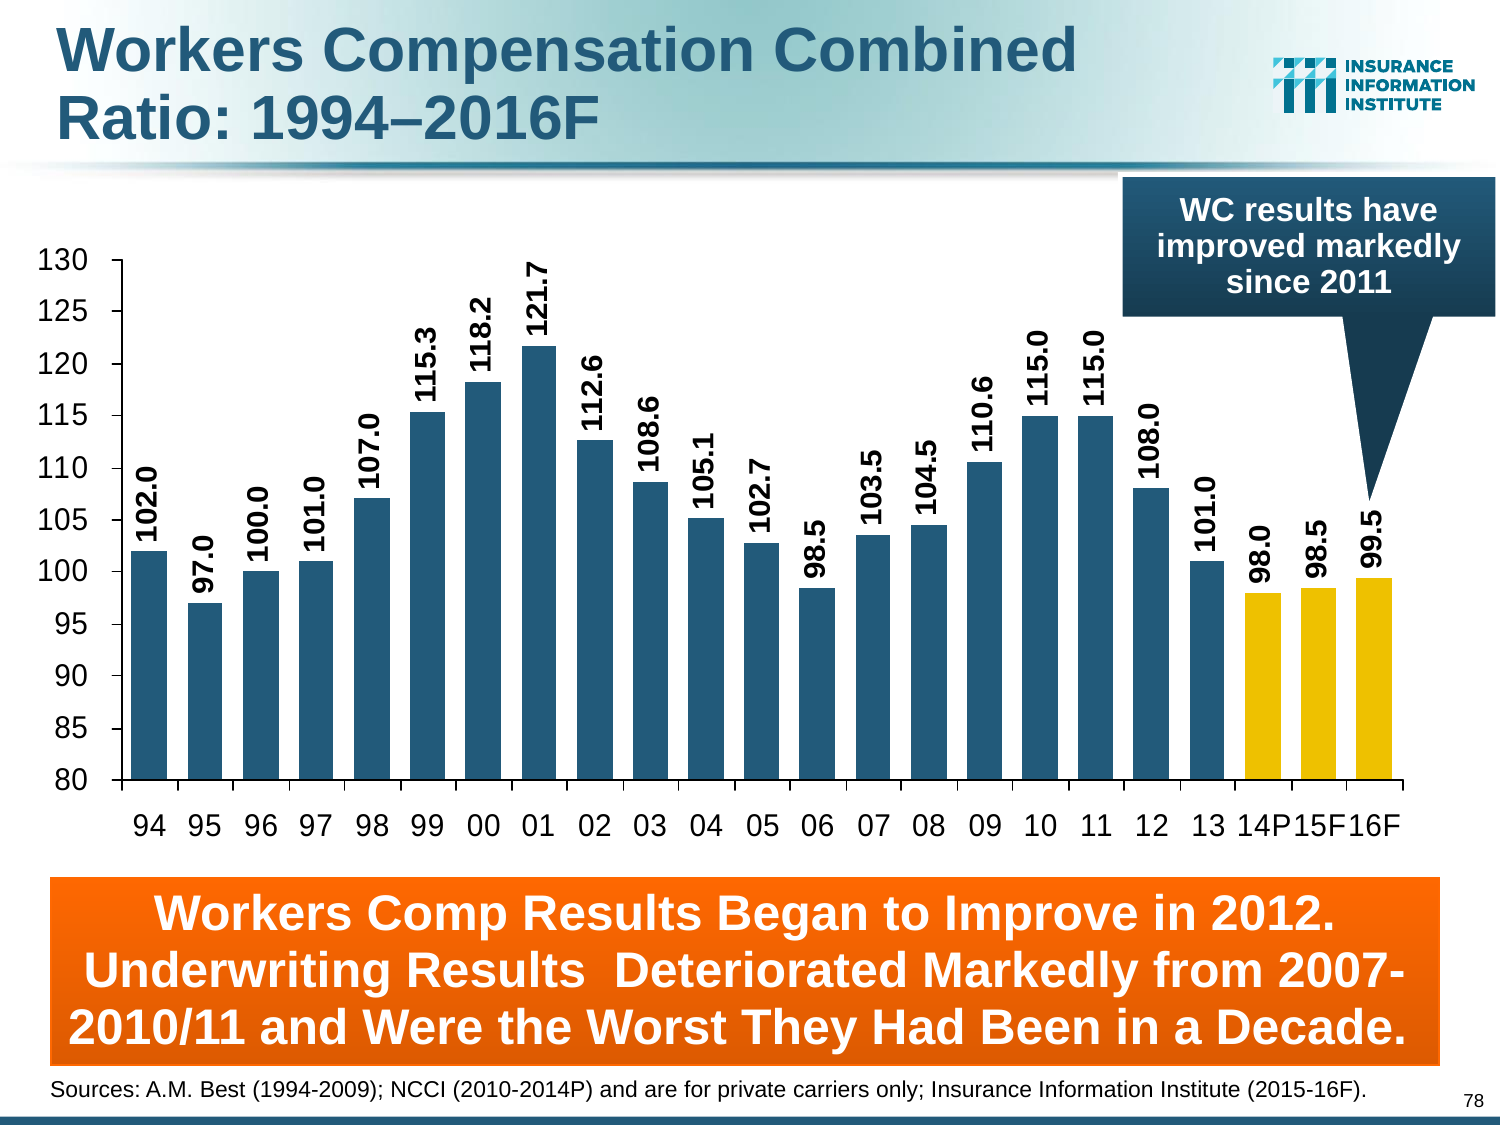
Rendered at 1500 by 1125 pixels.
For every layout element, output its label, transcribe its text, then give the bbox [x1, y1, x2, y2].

text_box Workers Comp Results Began to Improve in 2012. Underwriting Results Deteriorated Markedly from 2007-2010/11 and Were the Worst They Had Been in a Decade. [50, 878, 1440, 1066]
text_box Sources: A.M. Best (1994-2009); NCCI (2010-2014P) and are for private carriers only; Insurance Information Institute (2015-16F). [0, 1050, 1402, 1125]
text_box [24, 223, 1411, 860]
slide_number 78 [1410, 1091, 1485, 1112]
picture [0, 0, 1500, 189]
title Workers Compensation Combined Ratio: 1994–2016F [48, 14, 1264, 157]
text_box WC results have improved markedly since 2011 [1120, 174, 1498, 377]
